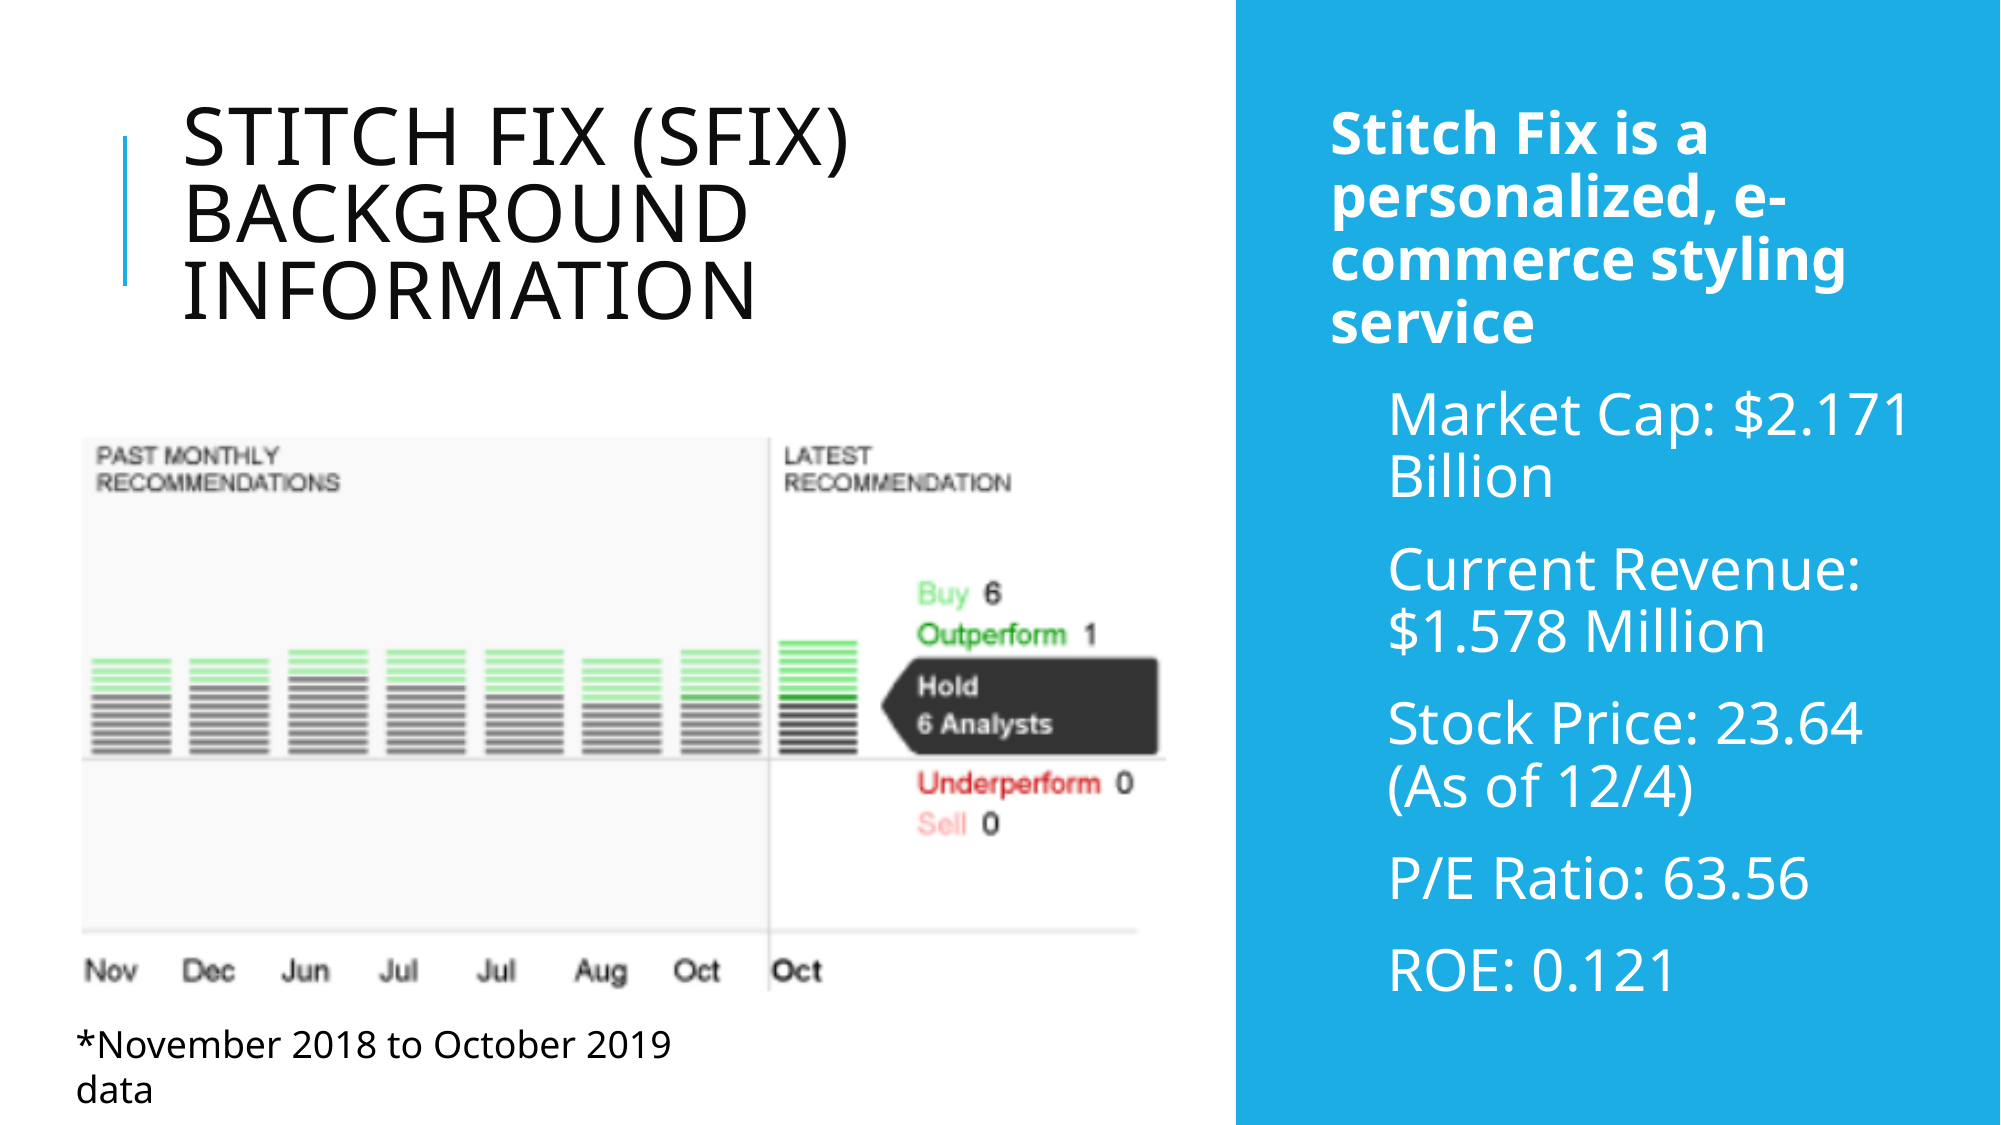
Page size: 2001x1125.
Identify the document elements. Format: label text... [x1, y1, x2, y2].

title Stitch Fix (SFIX) Background Information [168, 96, 1131, 342]
picture [60, 407, 1180, 1037]
text_box [1235, 0, 2000, 1125]
list Stitch Fix is a personalized, e-commerce styling service Market Cap: $2.171 Billion Current Revenue: $1.578 Million Stock Price: 23.64 (As of 12/4) P/E Ratio: 63.56 ROE: 0.121 [1315, 96, 1962, 1013]
text_box *November 2018 to October 2019 data [60, 1043, 708, 1119]
